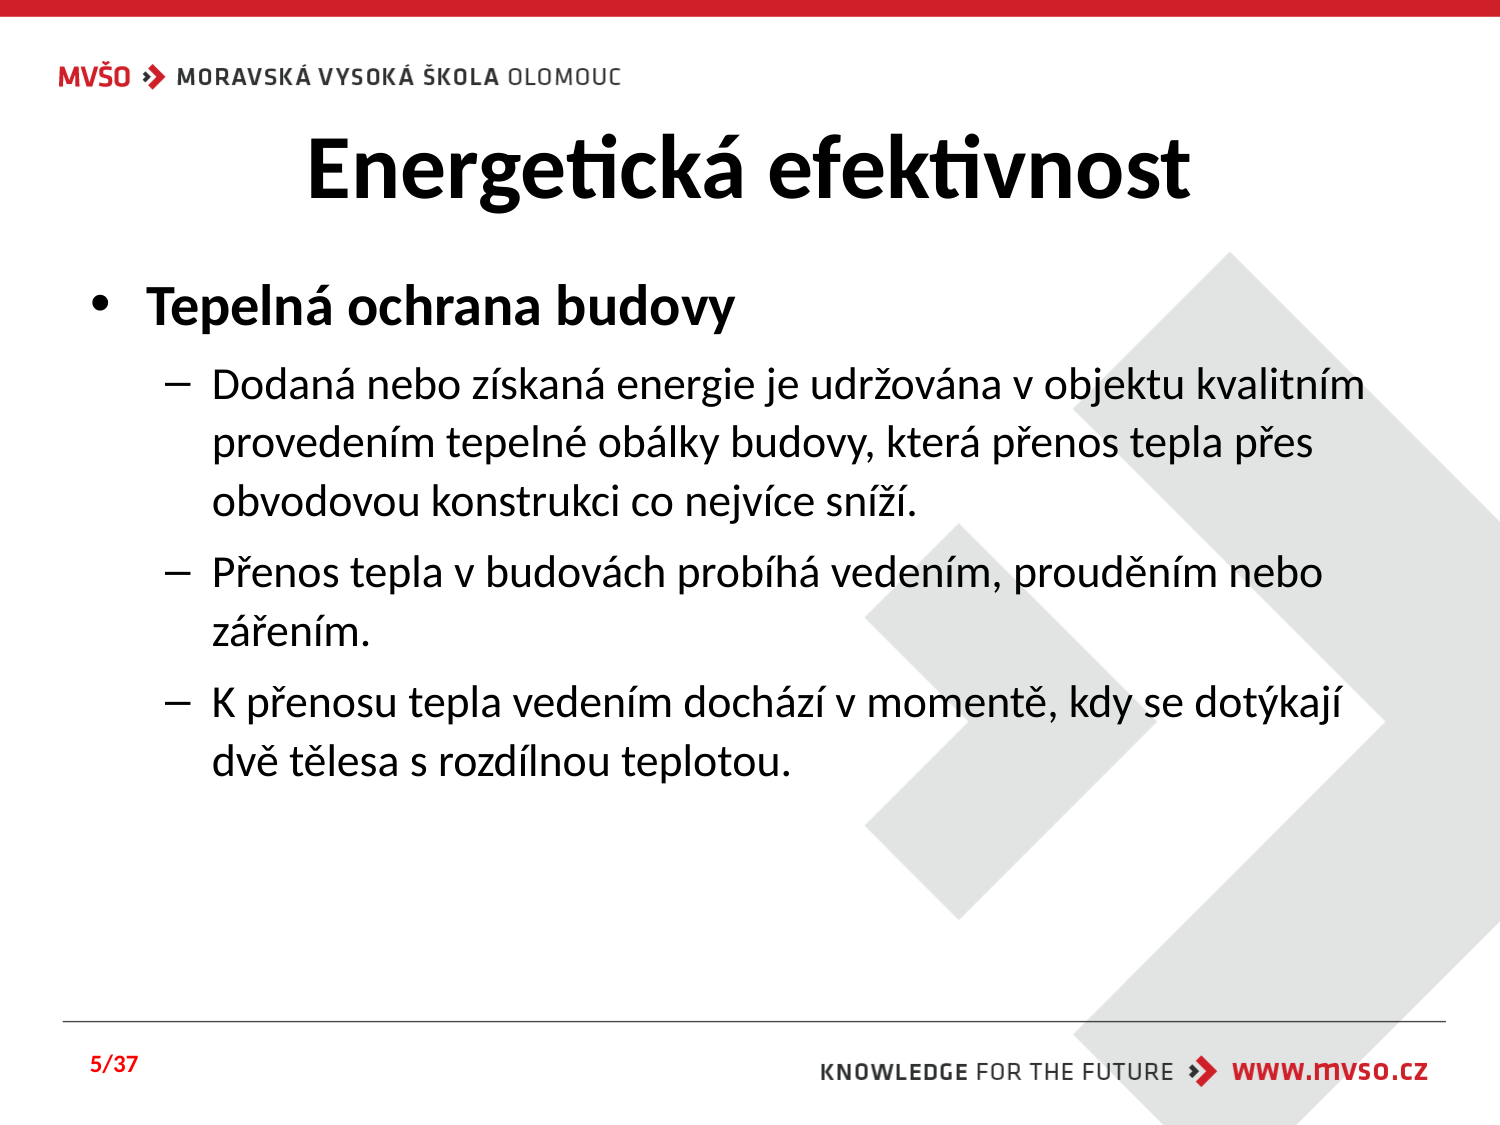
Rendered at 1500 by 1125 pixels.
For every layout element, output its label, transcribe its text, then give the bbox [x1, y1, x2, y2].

picture [0, 0, 1500, 1125]
list Tepelná ochrana budovy Dodaná nebo získaná energie je udržována v objektu kvalitním provedením tepelné obálky budovy, která přenos tepla přes obvodovou konstrukci co nejvíce sníží. Přenos tepla v budovách probíhá vedením, prouděním nebo zářením. K přenosu tepla vedením dochází v momentě, kdy se dotýkají dvě tělesa s rozdílnou teplotou. [75, 254, 1425, 956]
text_box 5/37 [74, 1040, 213, 1085]
title Energetická efektivnost [75, 90, 1425, 233]
